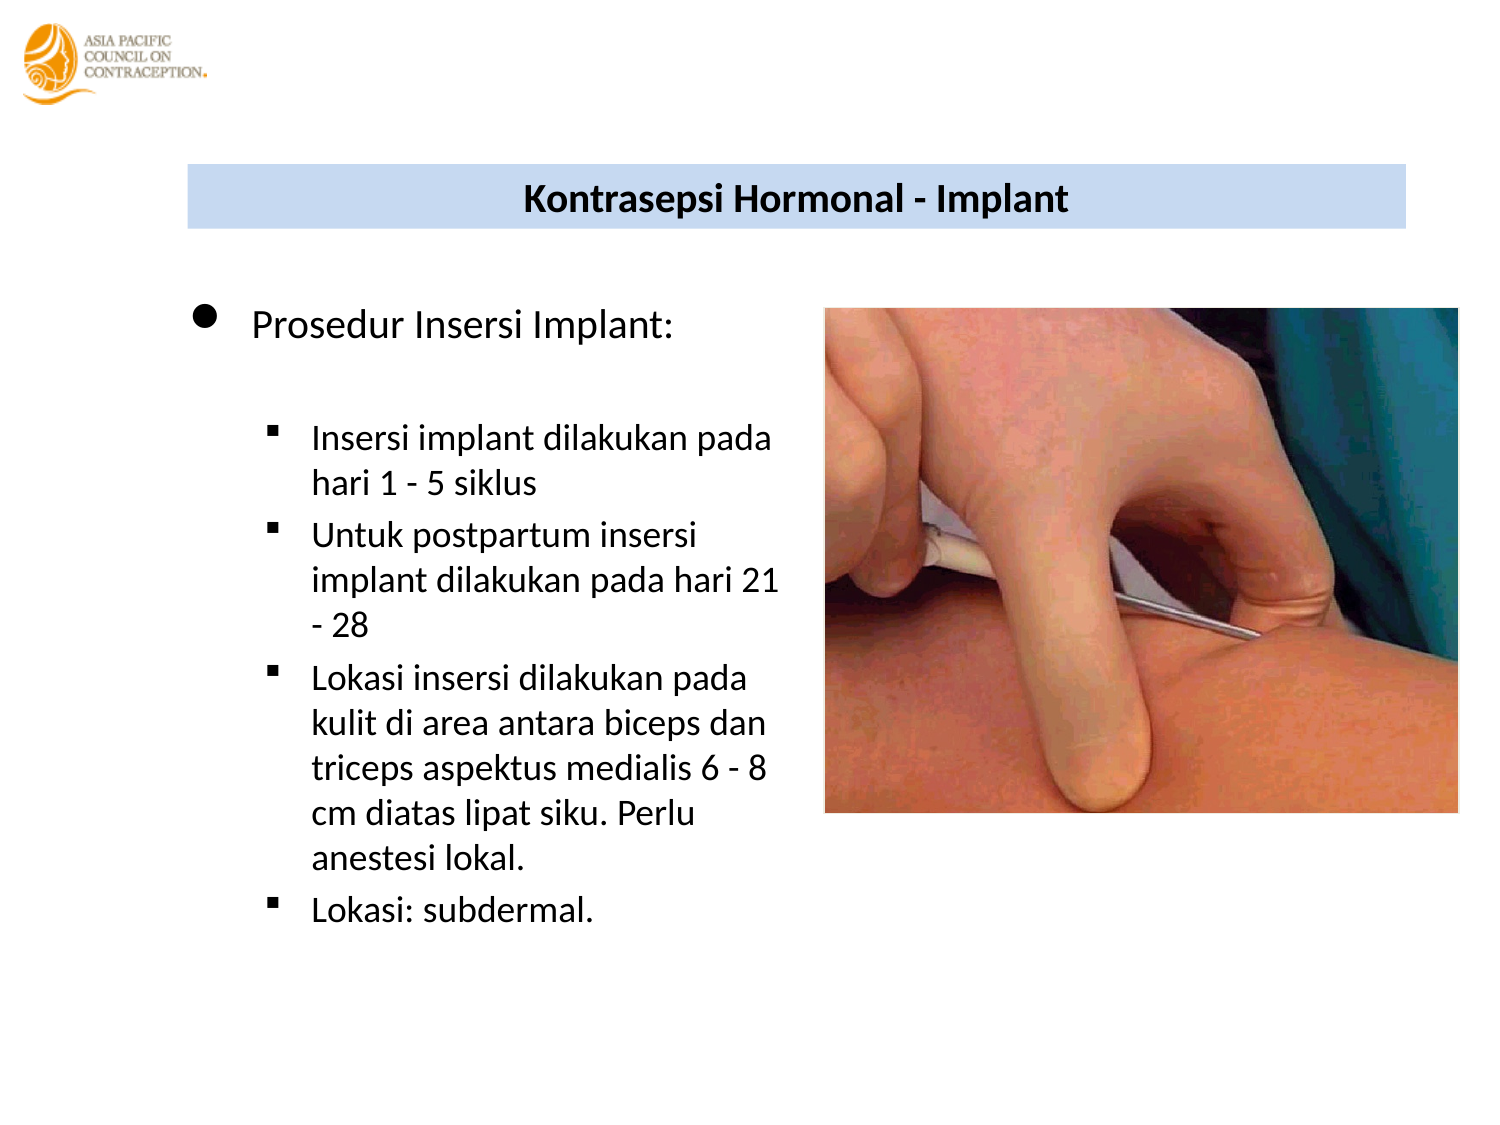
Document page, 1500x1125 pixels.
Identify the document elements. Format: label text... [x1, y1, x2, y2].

picture [23, 23, 207, 105]
picture [824, 308, 1459, 814]
list Prosedur Insersi Implant: Insersi implant dilakukan pada hari 1 - 5 siklus Untuk postpartum insersi implant dilakukan pada hari 21 - 28 Lokasi insersi dilakukan pada kulit di area antara biceps dan triceps aspektus medialis 6 - 8 cm diatas lipat siku. Perlu anestesi lokal. Lokasi: subdermal. [174, 289, 808, 1000]
title Kontrasepsi Hormonal - Implant [187, 164, 1406, 229]
